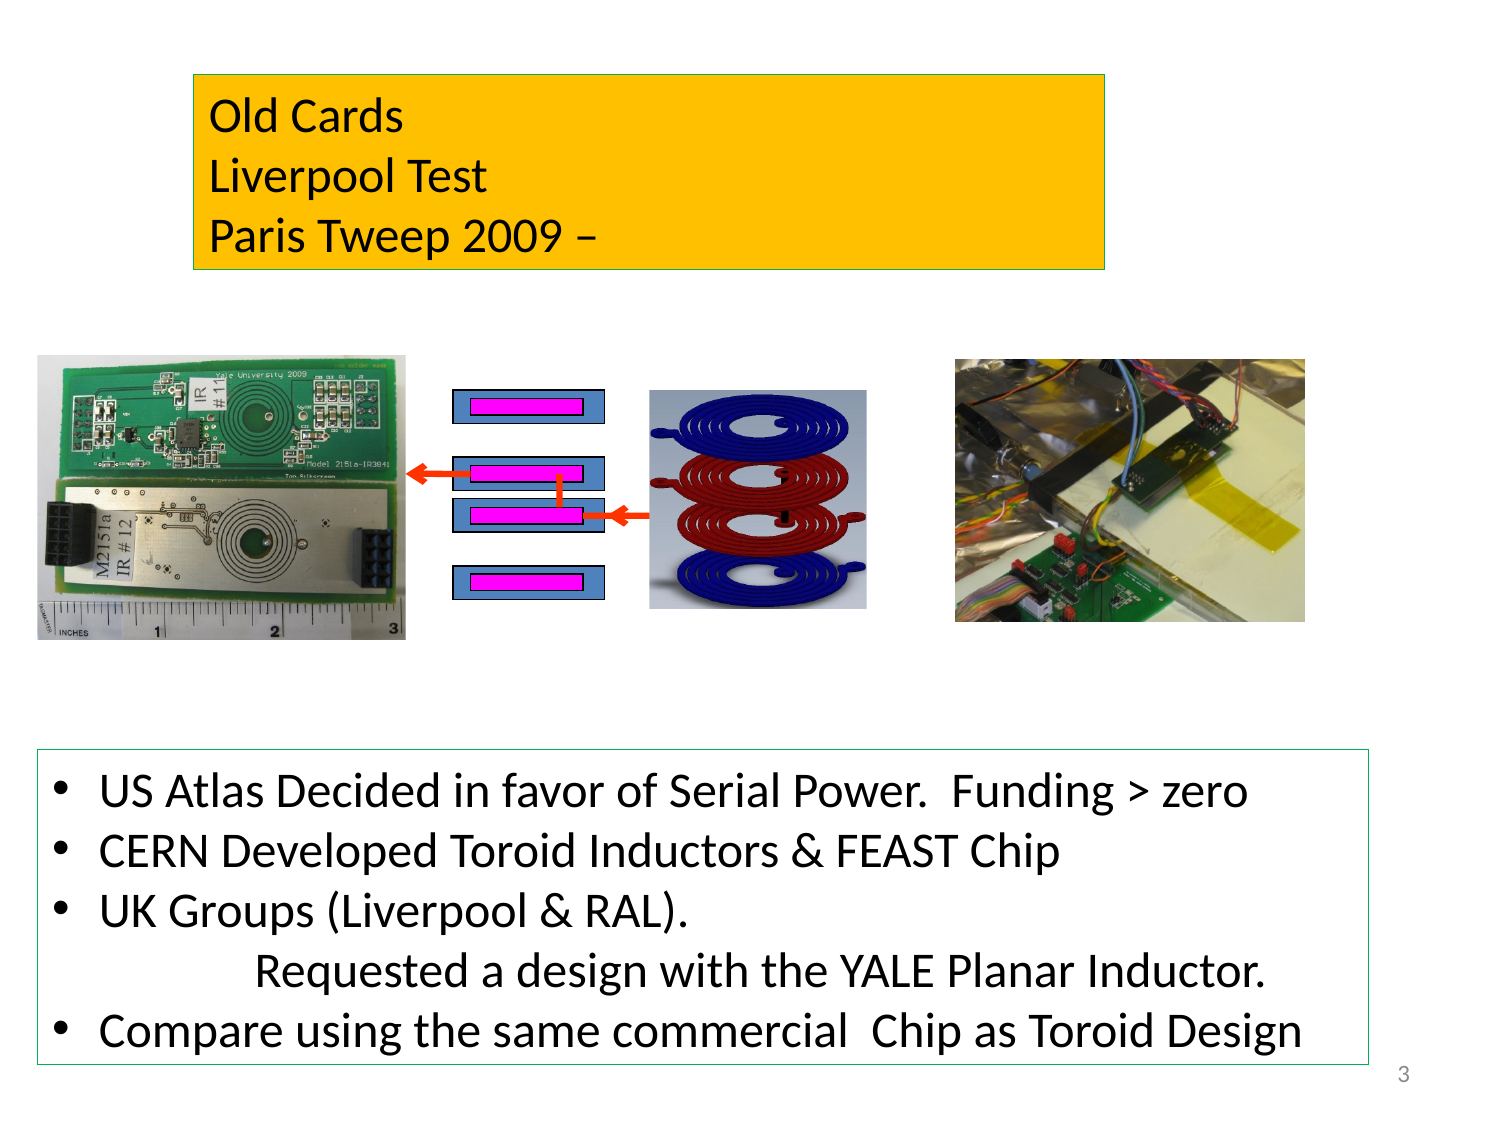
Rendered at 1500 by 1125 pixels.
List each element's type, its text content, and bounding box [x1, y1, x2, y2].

slide_number 3 [1074, 1042, 1425, 1103]
text_box US Atlas Decided in favor of Serial Power. Funding > zero CERN Developed Toroid Inductors & FEAST Chip UK Groups (Liverpool & RAL). Requested a design with the YALE Planar Inductor. Compare using the same commercial Chip as Toroid Design [37, 749, 1369, 1065]
picture [649, 390, 867, 609]
picture [955, 358, 1306, 622]
picture [37, 355, 406, 640]
text_box Old Cards Liverpool Test Paris Tweep 2009 – [193, 74, 1105, 270]
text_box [405, 389, 647, 600]
